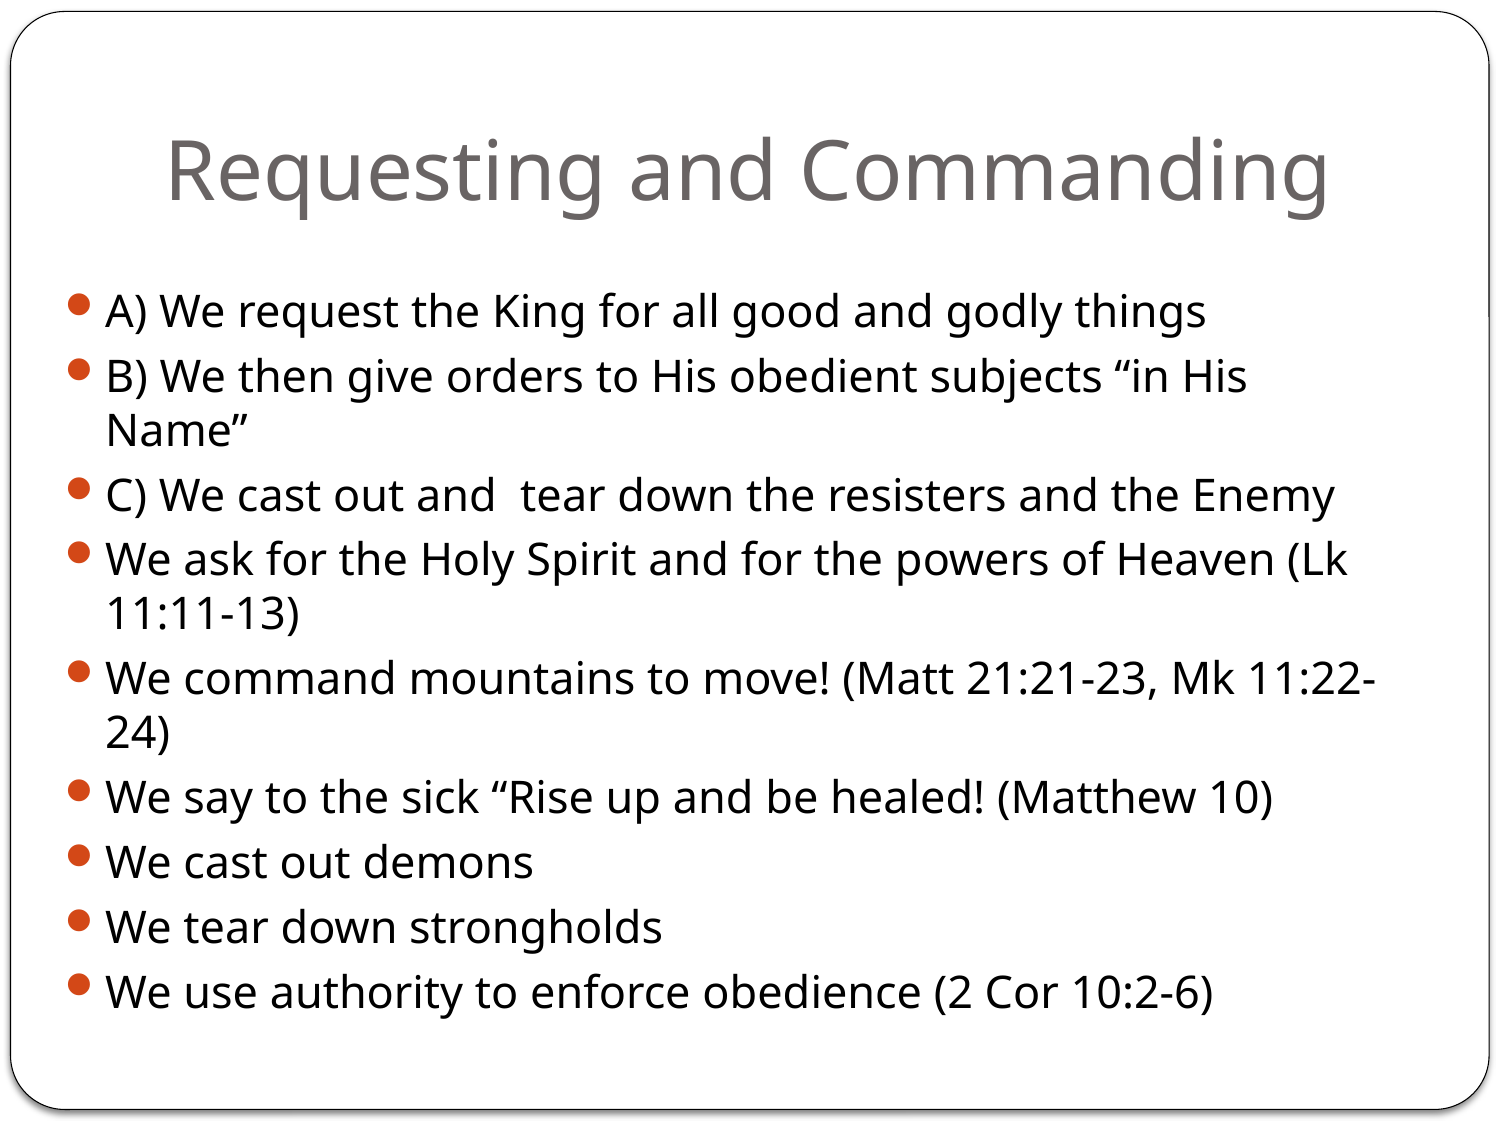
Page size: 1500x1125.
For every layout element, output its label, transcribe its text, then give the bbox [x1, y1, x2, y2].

title Requesting and Commanding [150, 45, 1425, 233]
list A) We request the King for all good and godly things B) We then give orders to His obedient subjects “in His Name” C) We cast out and tear down the resisters and the Enemy We ask for the Holy Spirit and for the powers of Heaven (Lk 11:11-13) We command mountains to move! (Matt 21:21-23, Mk 11:22-24) We say to the sick “Rise up and be healed! (Matthew 10) We cast out demons We tear down strongholds We use authority to enforce obedience (2 Cor 10:2-6) [50, 275, 1413, 1025]
